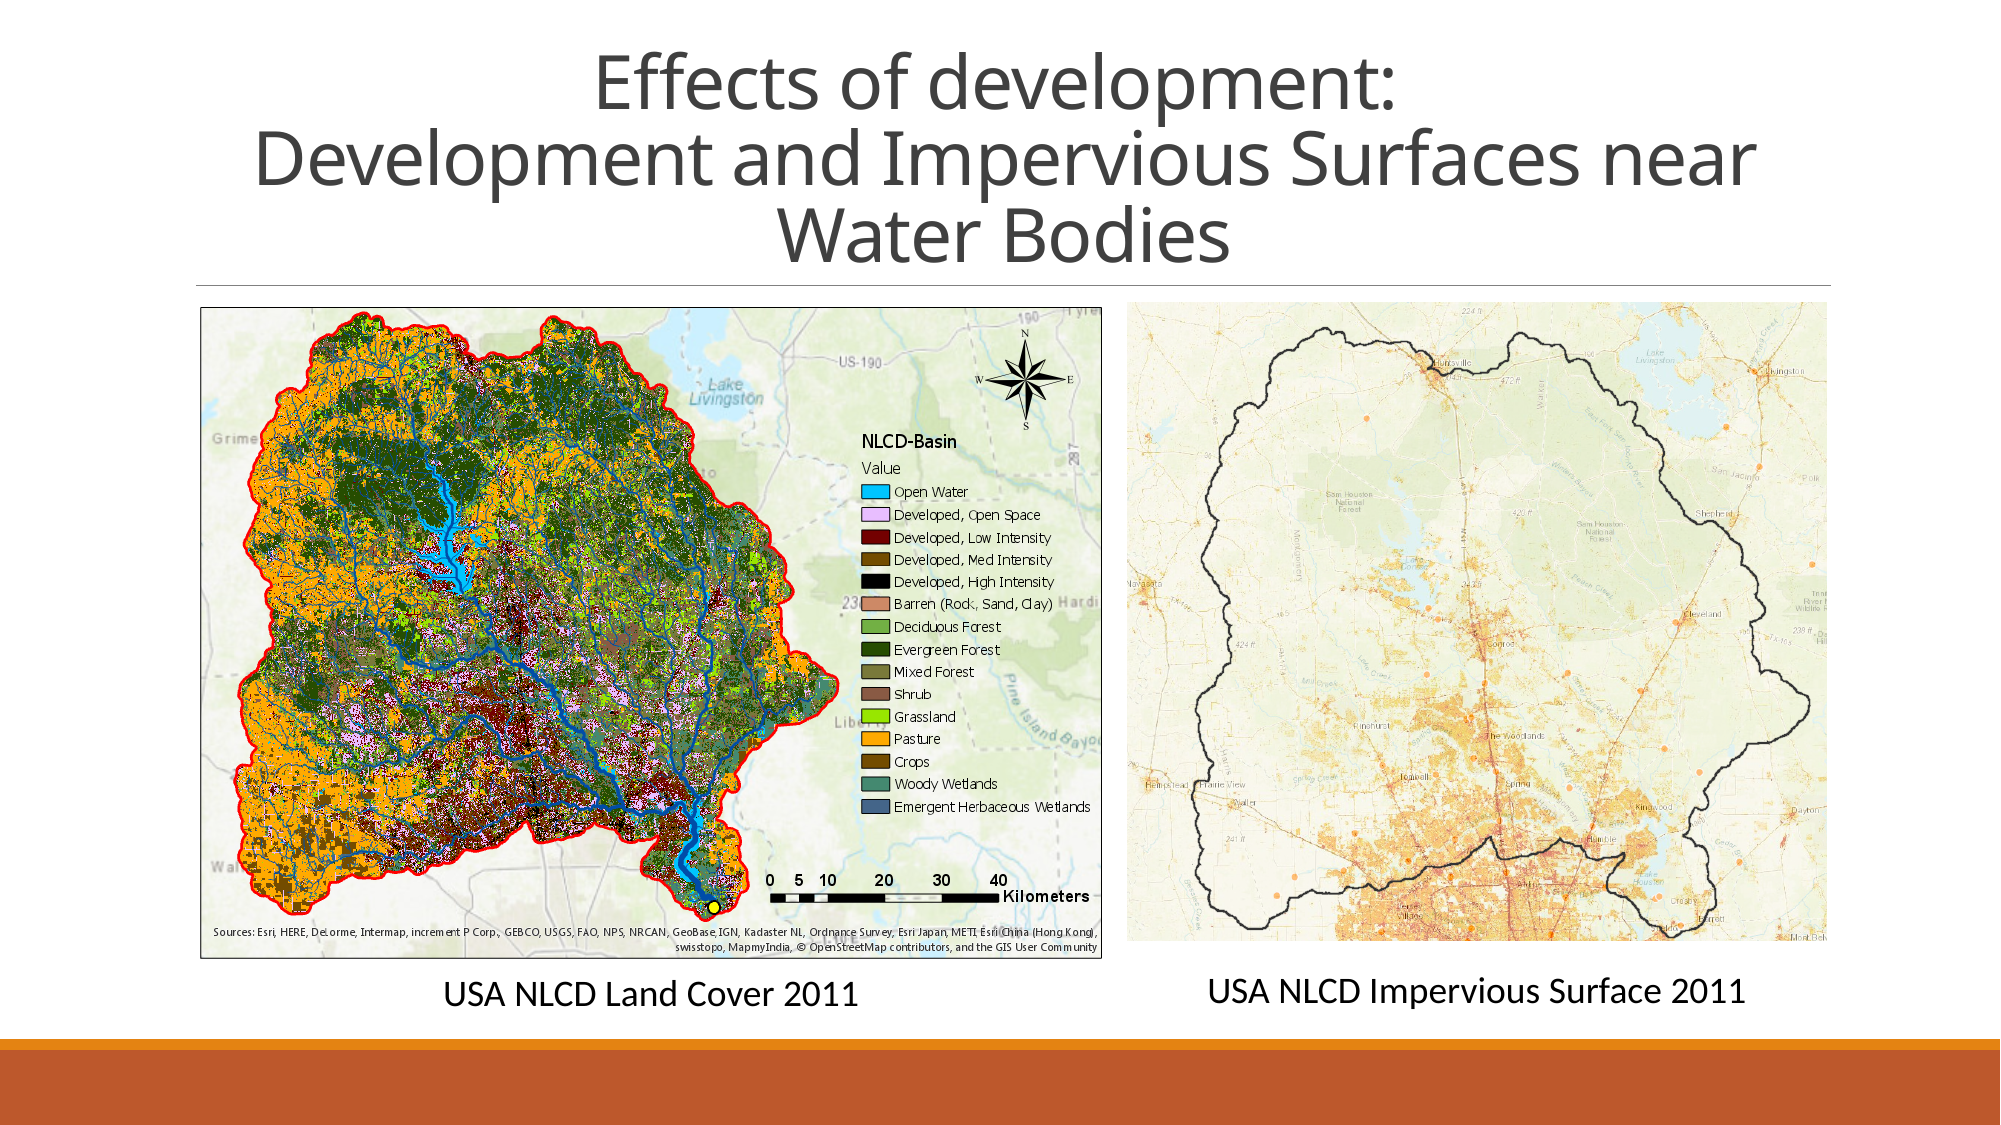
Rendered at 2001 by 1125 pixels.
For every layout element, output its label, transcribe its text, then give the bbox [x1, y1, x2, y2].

text_box USA NLCD Land Cover 2011 [362, 972, 940, 1022]
title Effects of development: Development and Impervious Surfaces near Water Bodies [180, 47, 1830, 285]
picture [195, 302, 1108, 963]
picture [1126, 302, 1828, 942]
text_box USA NLCD Impervious Surface 2011 [1188, 958, 1766, 1019]
